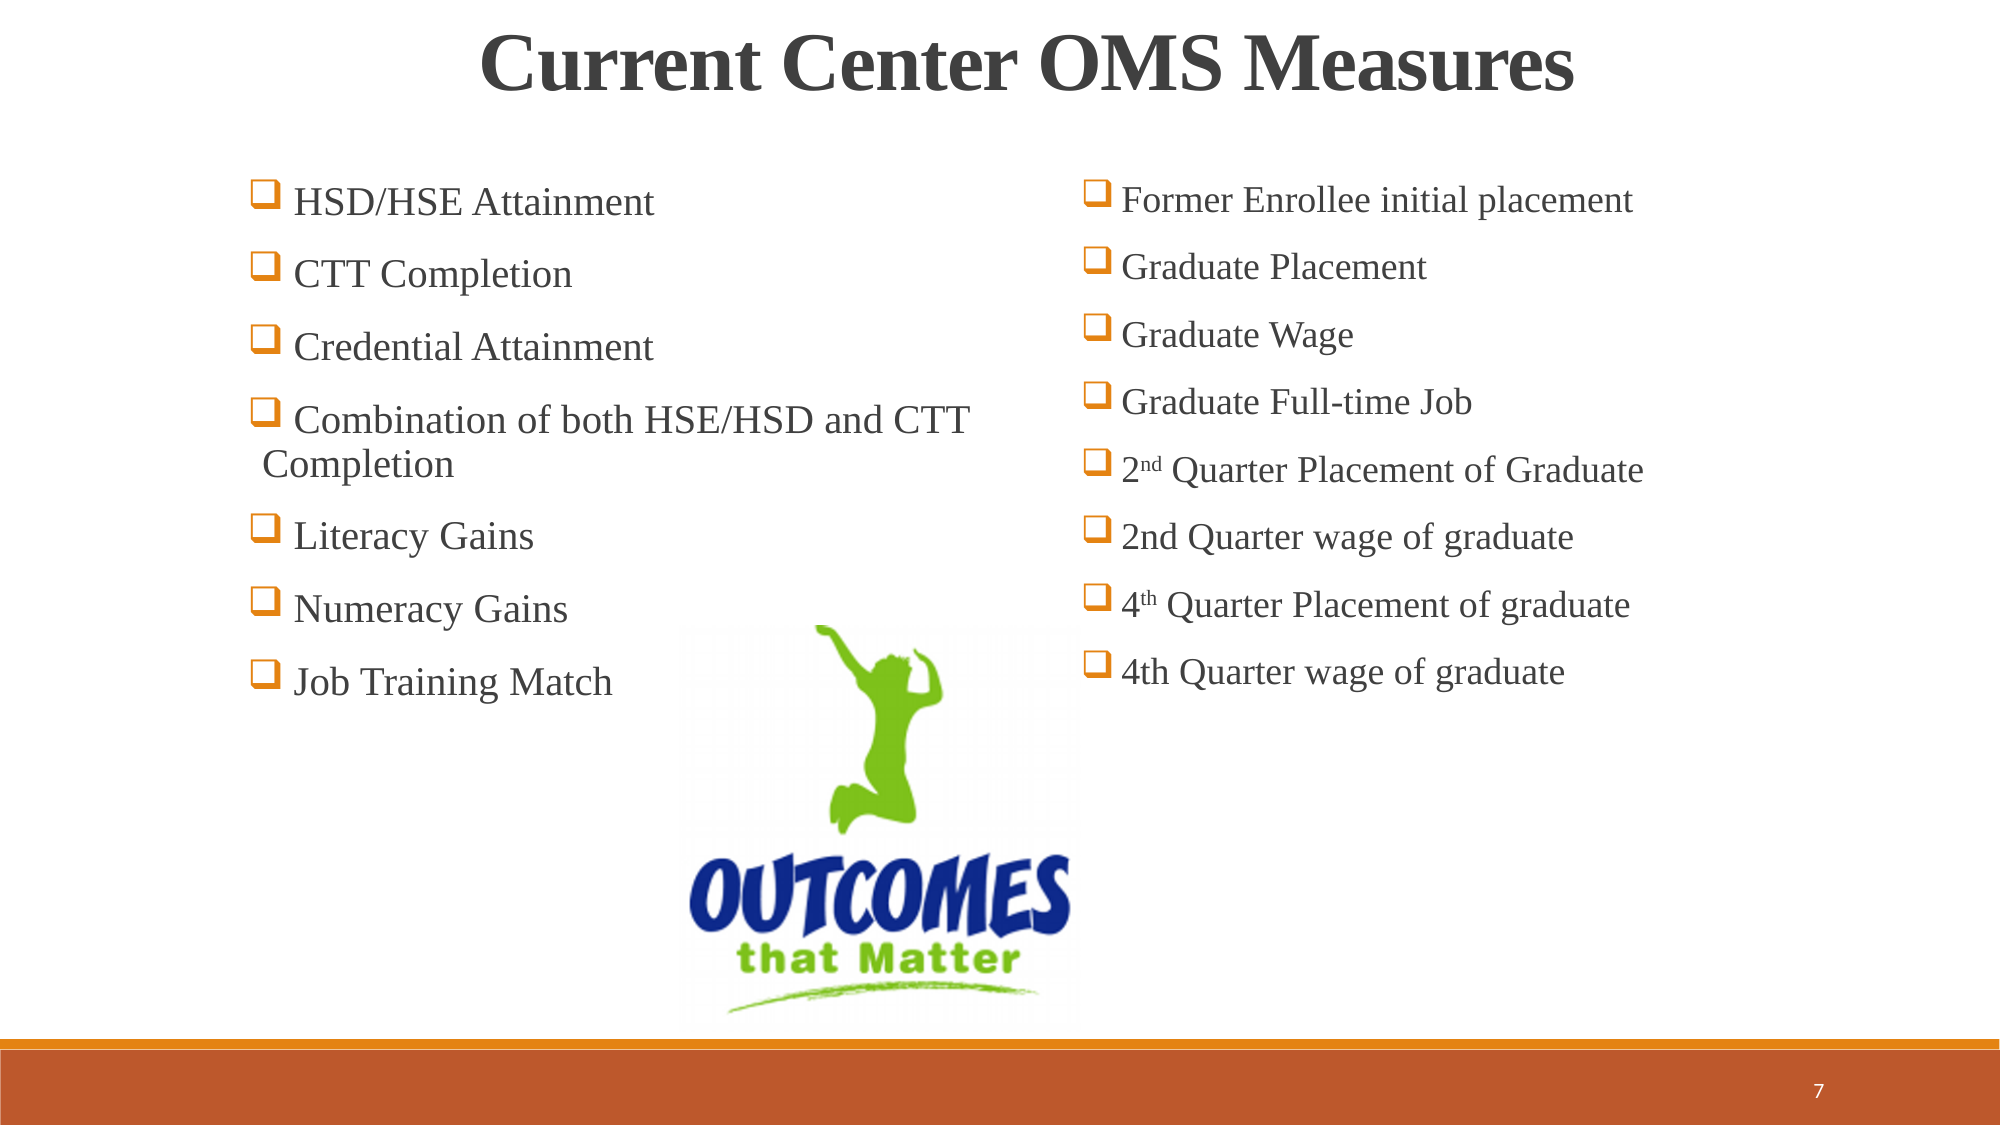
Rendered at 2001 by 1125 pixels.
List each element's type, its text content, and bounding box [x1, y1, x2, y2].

list Former Enrollee initial placement Graduate Placement Graduate Wage Graduate Full-time Job 2nd Quarter Placement of Graduate 2nd Quarter wage of graduate 4th Quarter Placement of graduate 4th Quarter wage of graduate [1080, 172, 1811, 705]
list HSD/HSE Attainment CTT Completion Credential Attainment Combination of both HSE/HSD and CTT Completion Literacy Gains Numeracy Gains Job Training Match [247, 172, 1057, 716]
slide_number 7 [1624, 1059, 1840, 1120]
picture [678, 624, 1082, 1032]
title Current Center OMS Measures [165, 18, 1891, 115]
